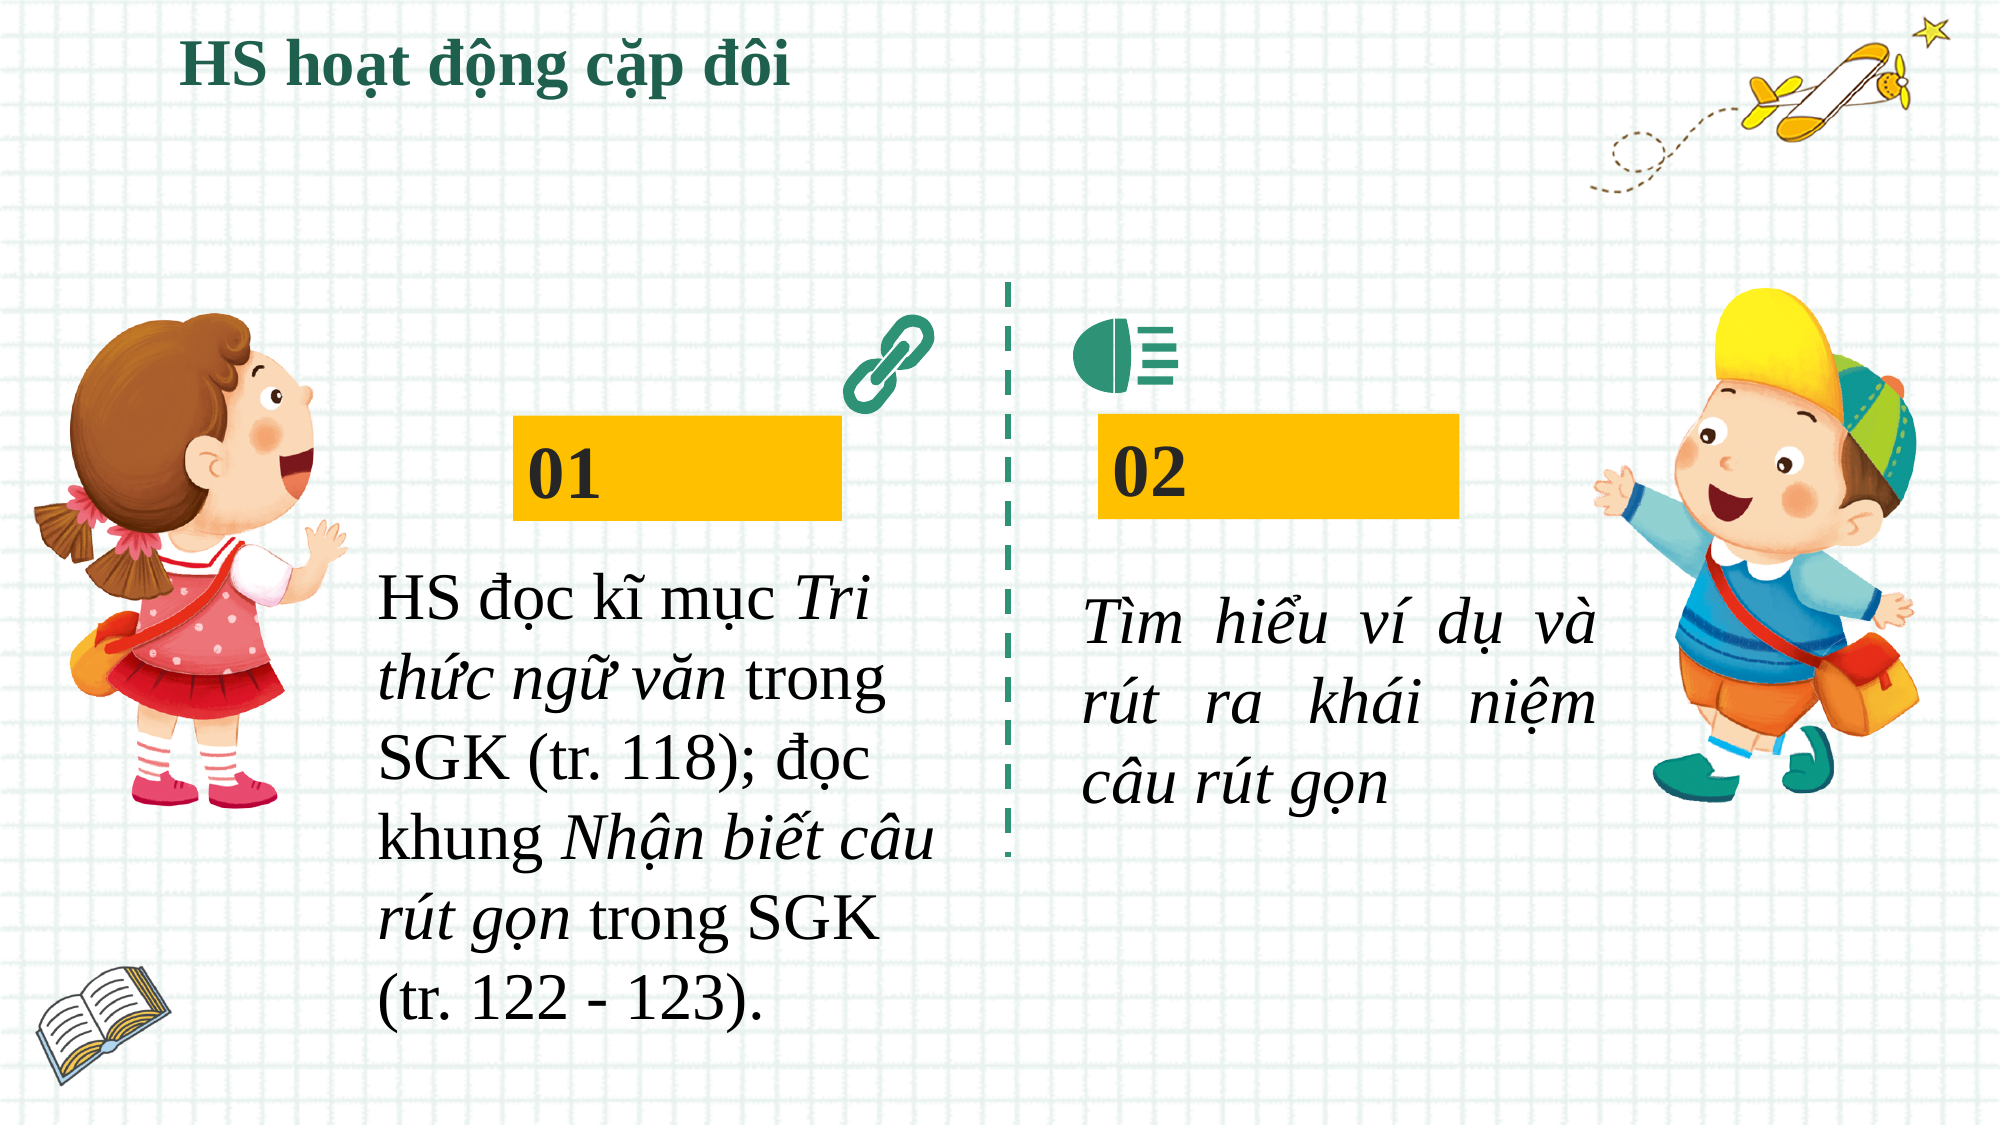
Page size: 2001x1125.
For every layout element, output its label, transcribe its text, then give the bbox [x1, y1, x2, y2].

picture [0, 0, 2001, 1125]
text_box HS hoạt động cặp đôi [164, 11, 1437, 107]
text_box 01 [513, 415, 842, 521]
text_box [1115, 318, 1132, 394]
text_box [1137, 326, 1174, 334]
text_box [1142, 343, 1177, 352]
text_box Tìm hiểu ví dụ và rút ra khái niệm câu rút gọn [1066, 569, 1614, 825]
text_box [842, 314, 935, 415]
text_box [1073, 318, 1114, 394]
text_box [1142, 359, 1179, 369]
text_box HS đọc kĩ mục Tri thức ngữ văn trong SGK (tr. 118); đọc khung Nhận biết câu rút gọn trong SGK (tr. 122 - 123). [362, 545, 969, 1041]
text_box [1137, 376, 1174, 385]
text_box 02 [1098, 413, 1460, 520]
